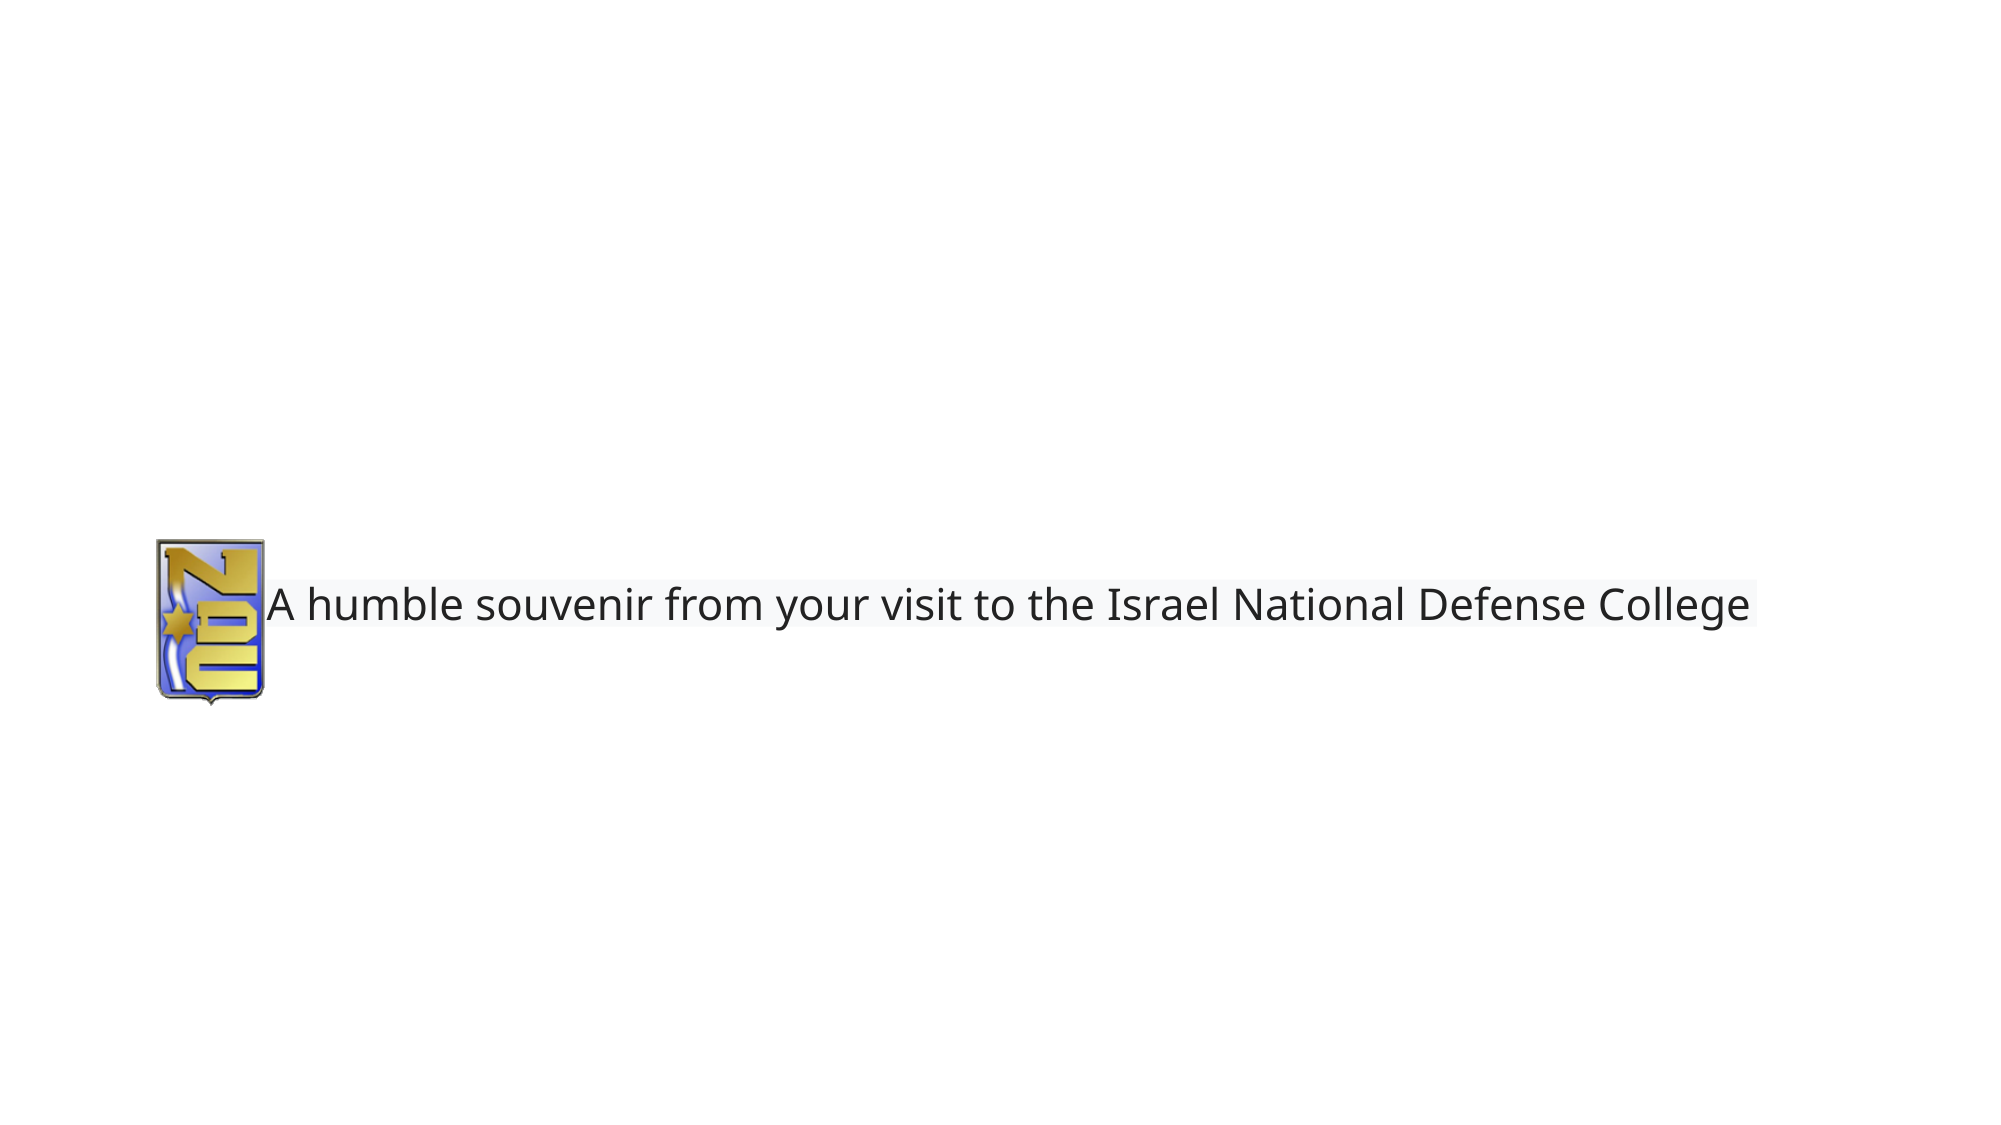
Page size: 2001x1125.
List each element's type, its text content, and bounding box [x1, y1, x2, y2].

text_box A humble souvenir from your visit to the Israel National Defense College [267, 579, 1757, 627]
picture [154, 536, 267, 707]
